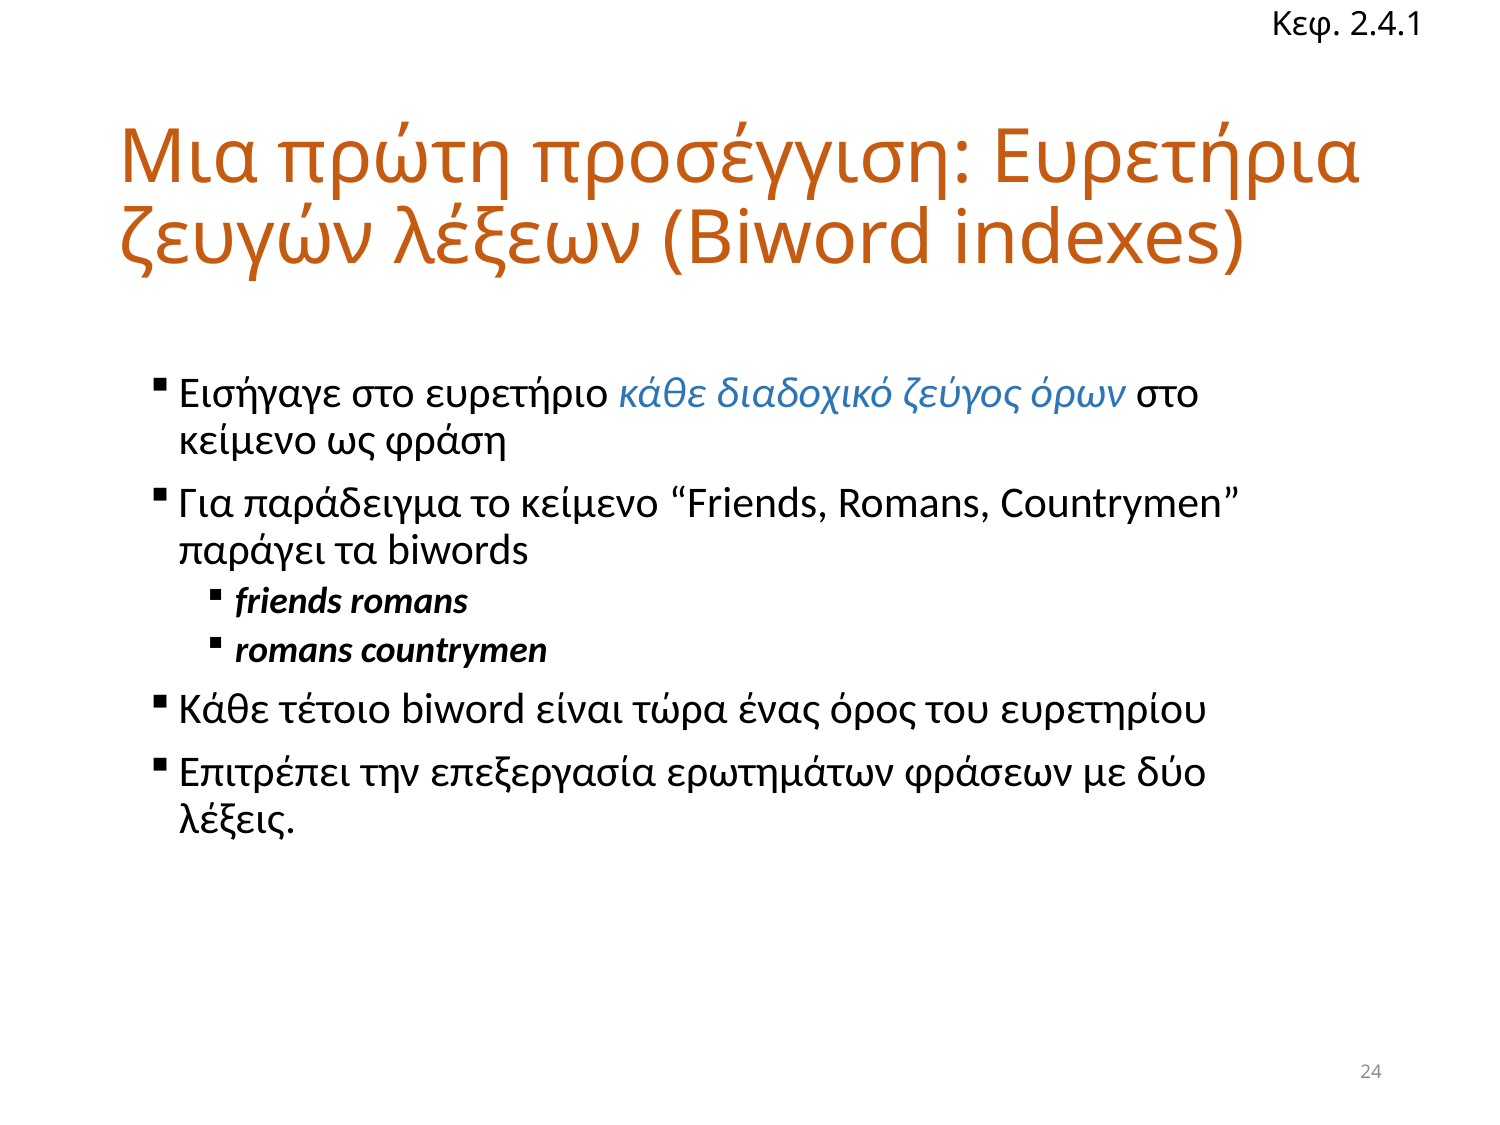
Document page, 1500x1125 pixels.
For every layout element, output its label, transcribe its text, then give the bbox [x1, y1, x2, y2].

list Εισήγαγε στο ευρετήριο κάθε διαδοχικό ζεύγος όρων στο κείμενο ως φράση Για παράδειγμα το κείμενο “Friends, Romans, Countrymen” παράγει τα biwords friends romans romans countrymen Κάθε τέτοιο biword είναι τώρα ένας όρος του ευρετηρίου Επιτρέπει την επεξεργασία ερωτημάτων φράσεων με δύο λέξεις. [135, 361, 1298, 1009]
text_box Κεφ. 2.4.1 [1256, 0, 1440, 50]
slide_number 24 [1059, 1042, 1397, 1103]
title Μια πρώτη προσέγγιση: Ευρετήρια ζευγών λέξεων (Biword indexes) [103, 90, 1397, 308]
